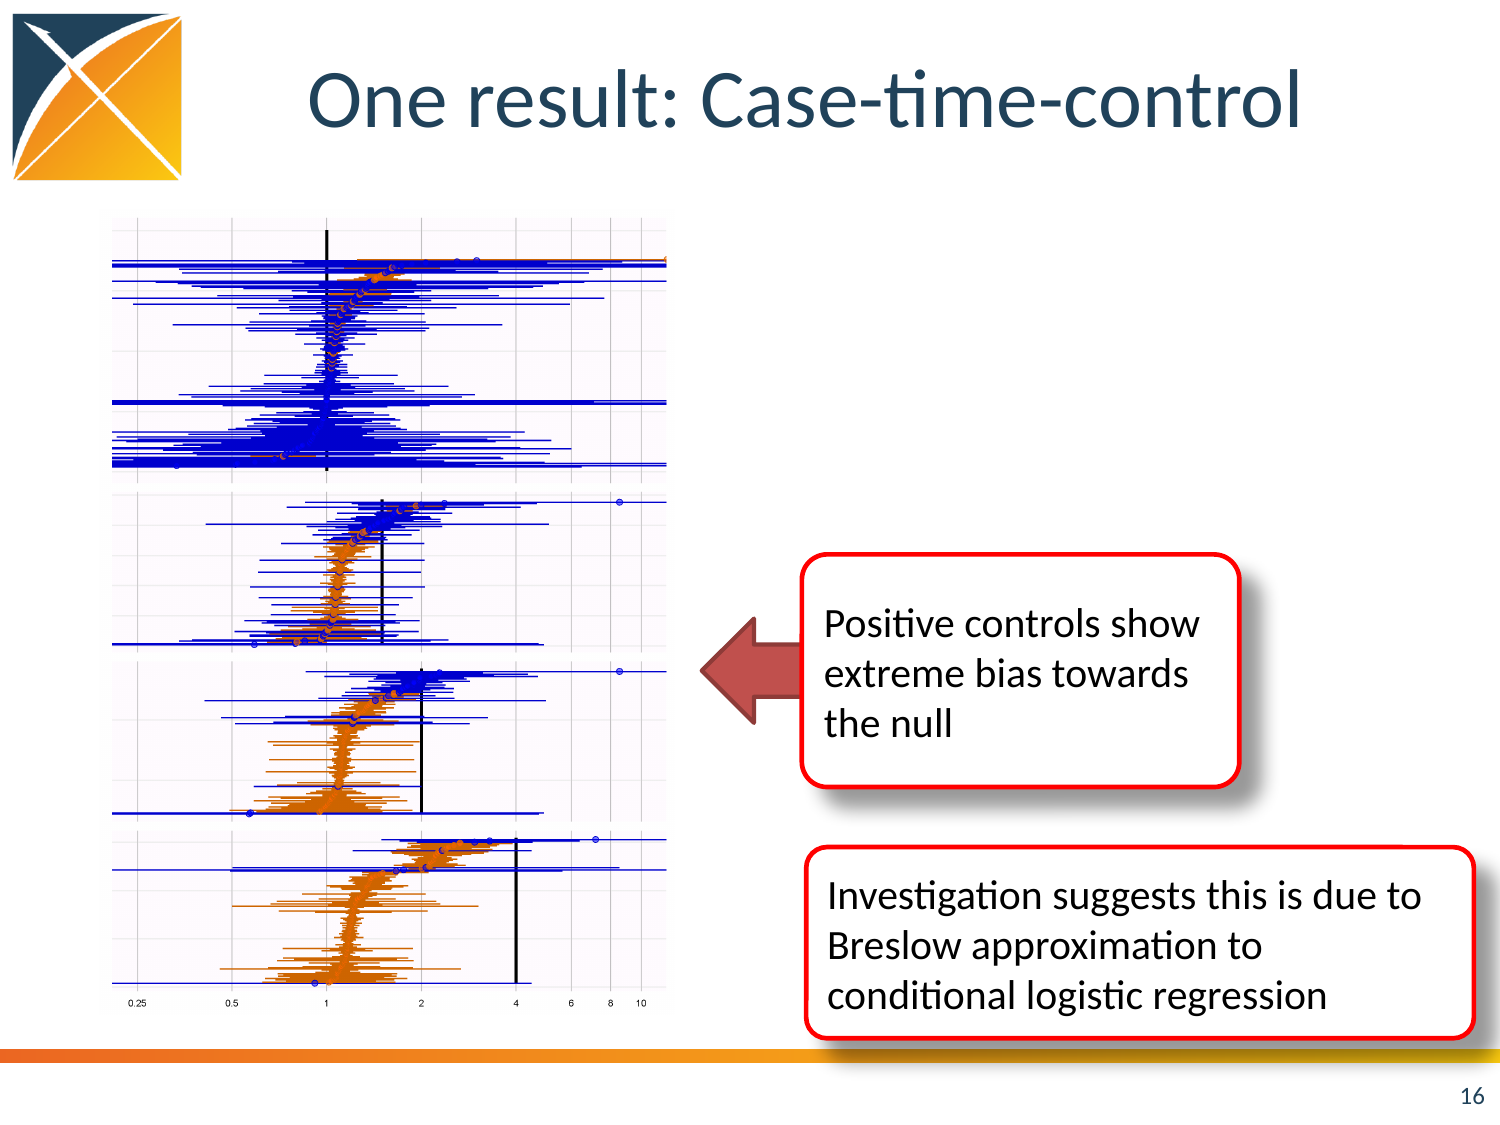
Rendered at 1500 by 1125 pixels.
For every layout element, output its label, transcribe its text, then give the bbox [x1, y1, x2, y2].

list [99, 209, 676, 1015]
text_box [699, 616, 799, 725]
text_box Positive controls show extreme bias towards the null [799, 552, 1242, 790]
slide_number 16 [1149, 1065, 1500, 1125]
title One result: Case-time-control [187, 24, 1425, 163]
picture [0, 0, 206, 200]
text_box Investigation suggests this is due to Breslow approximation to conditional logistic regression [804, 844, 1476, 1041]
